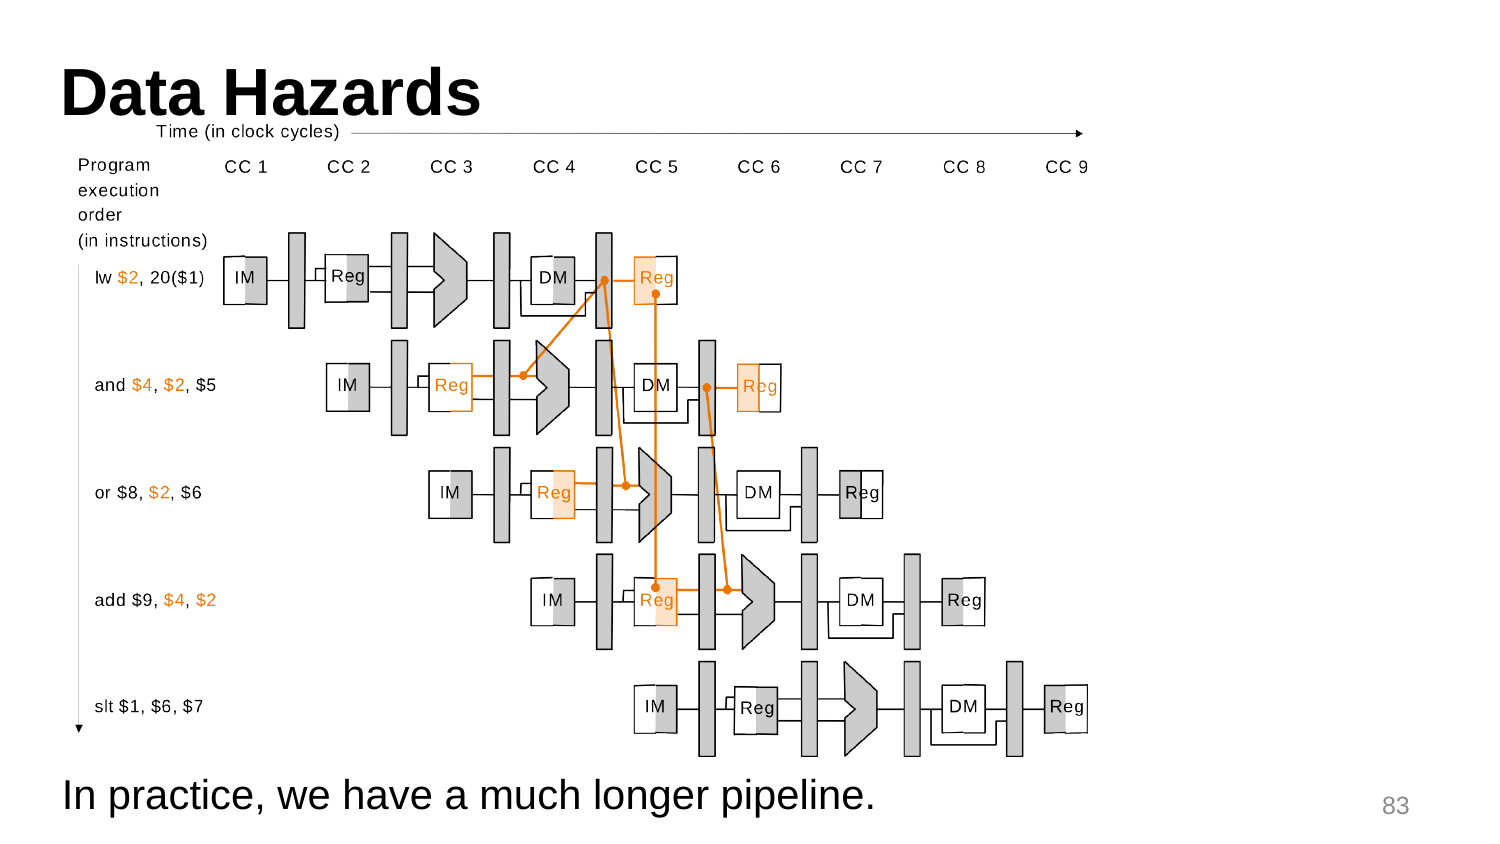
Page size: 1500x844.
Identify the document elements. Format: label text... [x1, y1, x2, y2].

slide_number 83 [1074, 782, 1425, 828]
picture [74, 124, 1088, 758]
list In practice, we have a much longer pipeline. [46, 752, 1455, 815]
title Data Hazards [45, 33, 1455, 135]
